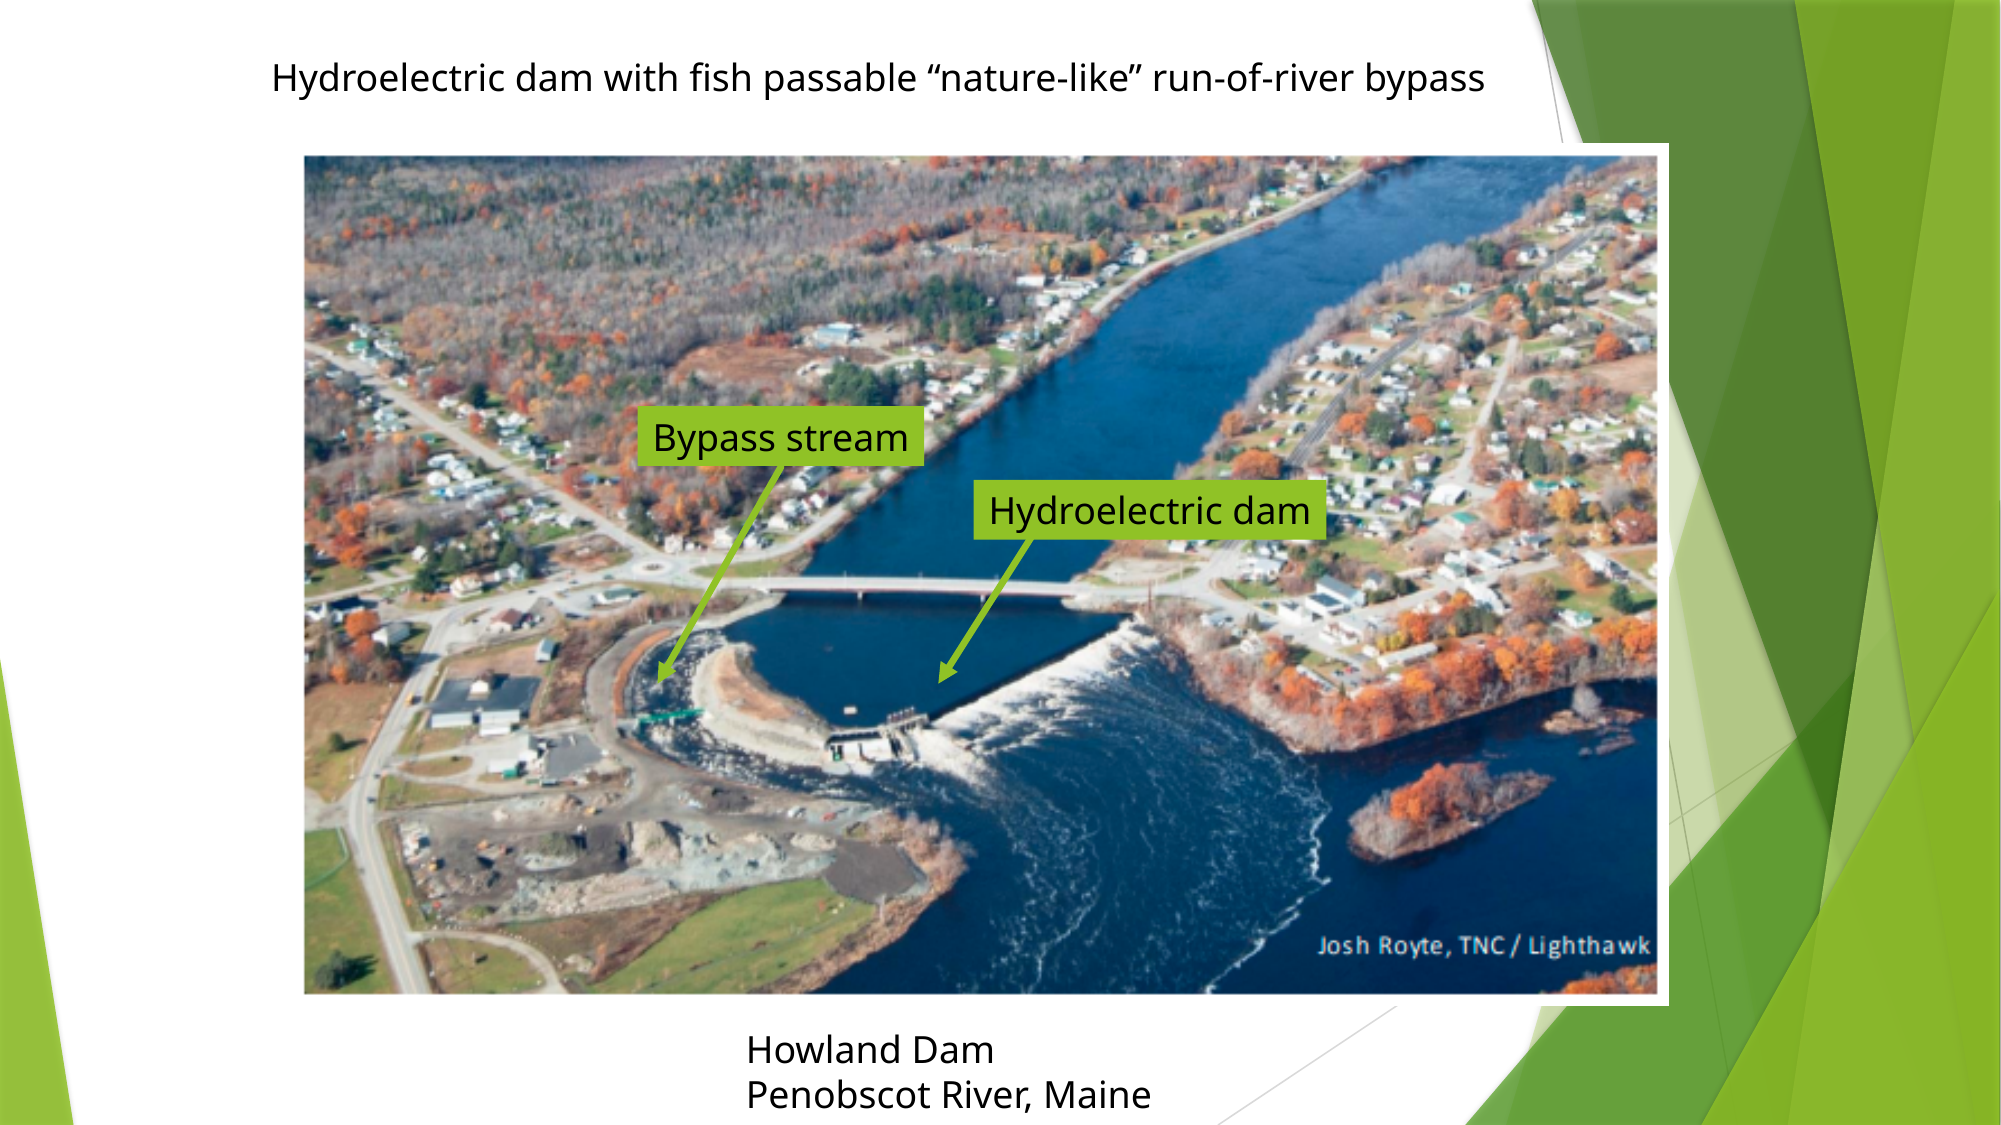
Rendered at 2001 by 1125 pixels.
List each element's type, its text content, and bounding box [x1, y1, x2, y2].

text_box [286, 143, 1670, 1007]
text_box Howland Dam Penobscot River, Maine [731, 1018, 1168, 1124]
text_box Hydroelectric dam with fish passable “nature-like” run-of-river bypass [256, 46, 1512, 107]
